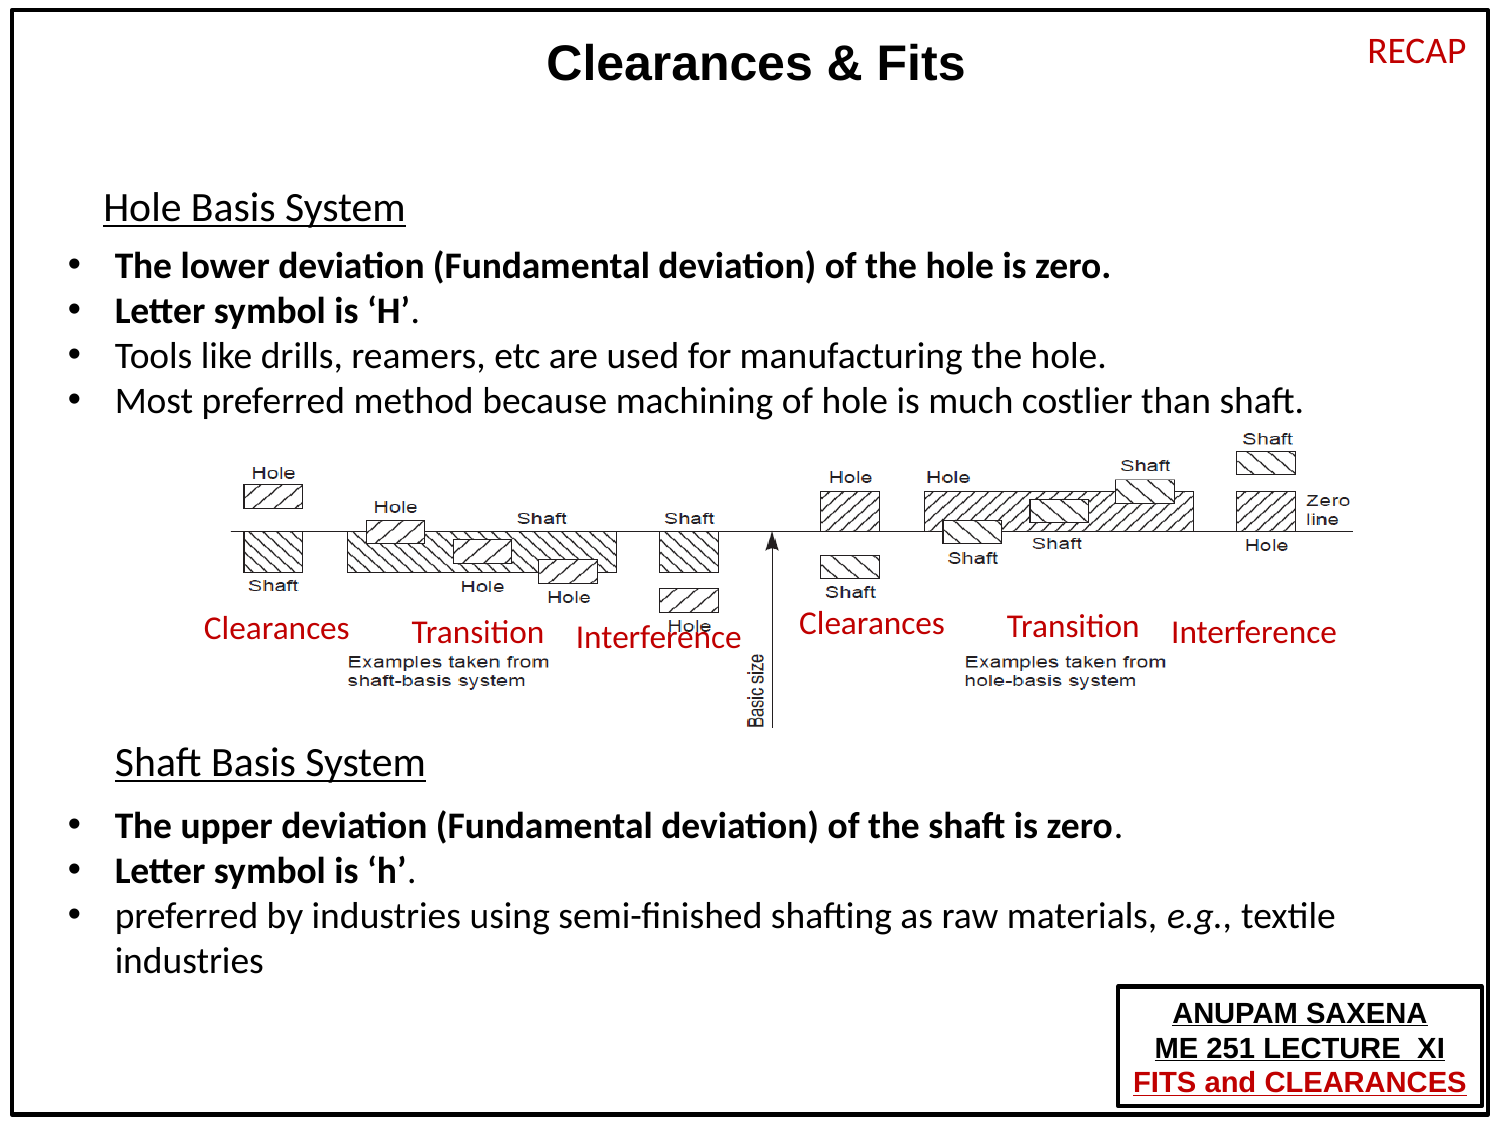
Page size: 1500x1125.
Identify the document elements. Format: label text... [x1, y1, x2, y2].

text_box The lower deviation (Fundamental deviation) of the hole is zero. Letter symbol is ‘H’. Tools like drills, reamers, etc are used for manufacturing the hole. Most preferred method because machining of hole is much costlier than shaft. [53, 233, 1447, 473]
text_box The upper deviation (Fundamental deviation) of the shaft is zero. Letter symbol is ‘h’. preferred by industries using semi-finished shafting as raw materials, e.g., textile industries [53, 793, 1447, 989]
text_box Clearances [189, 598, 225, 654]
picture [230, 420, 1412, 730]
text_box Hole Basis System [88, 172, 821, 233]
text_box RECAP [1352, 19, 1482, 79]
text_box Shaft Basis System [100, 727, 833, 793]
